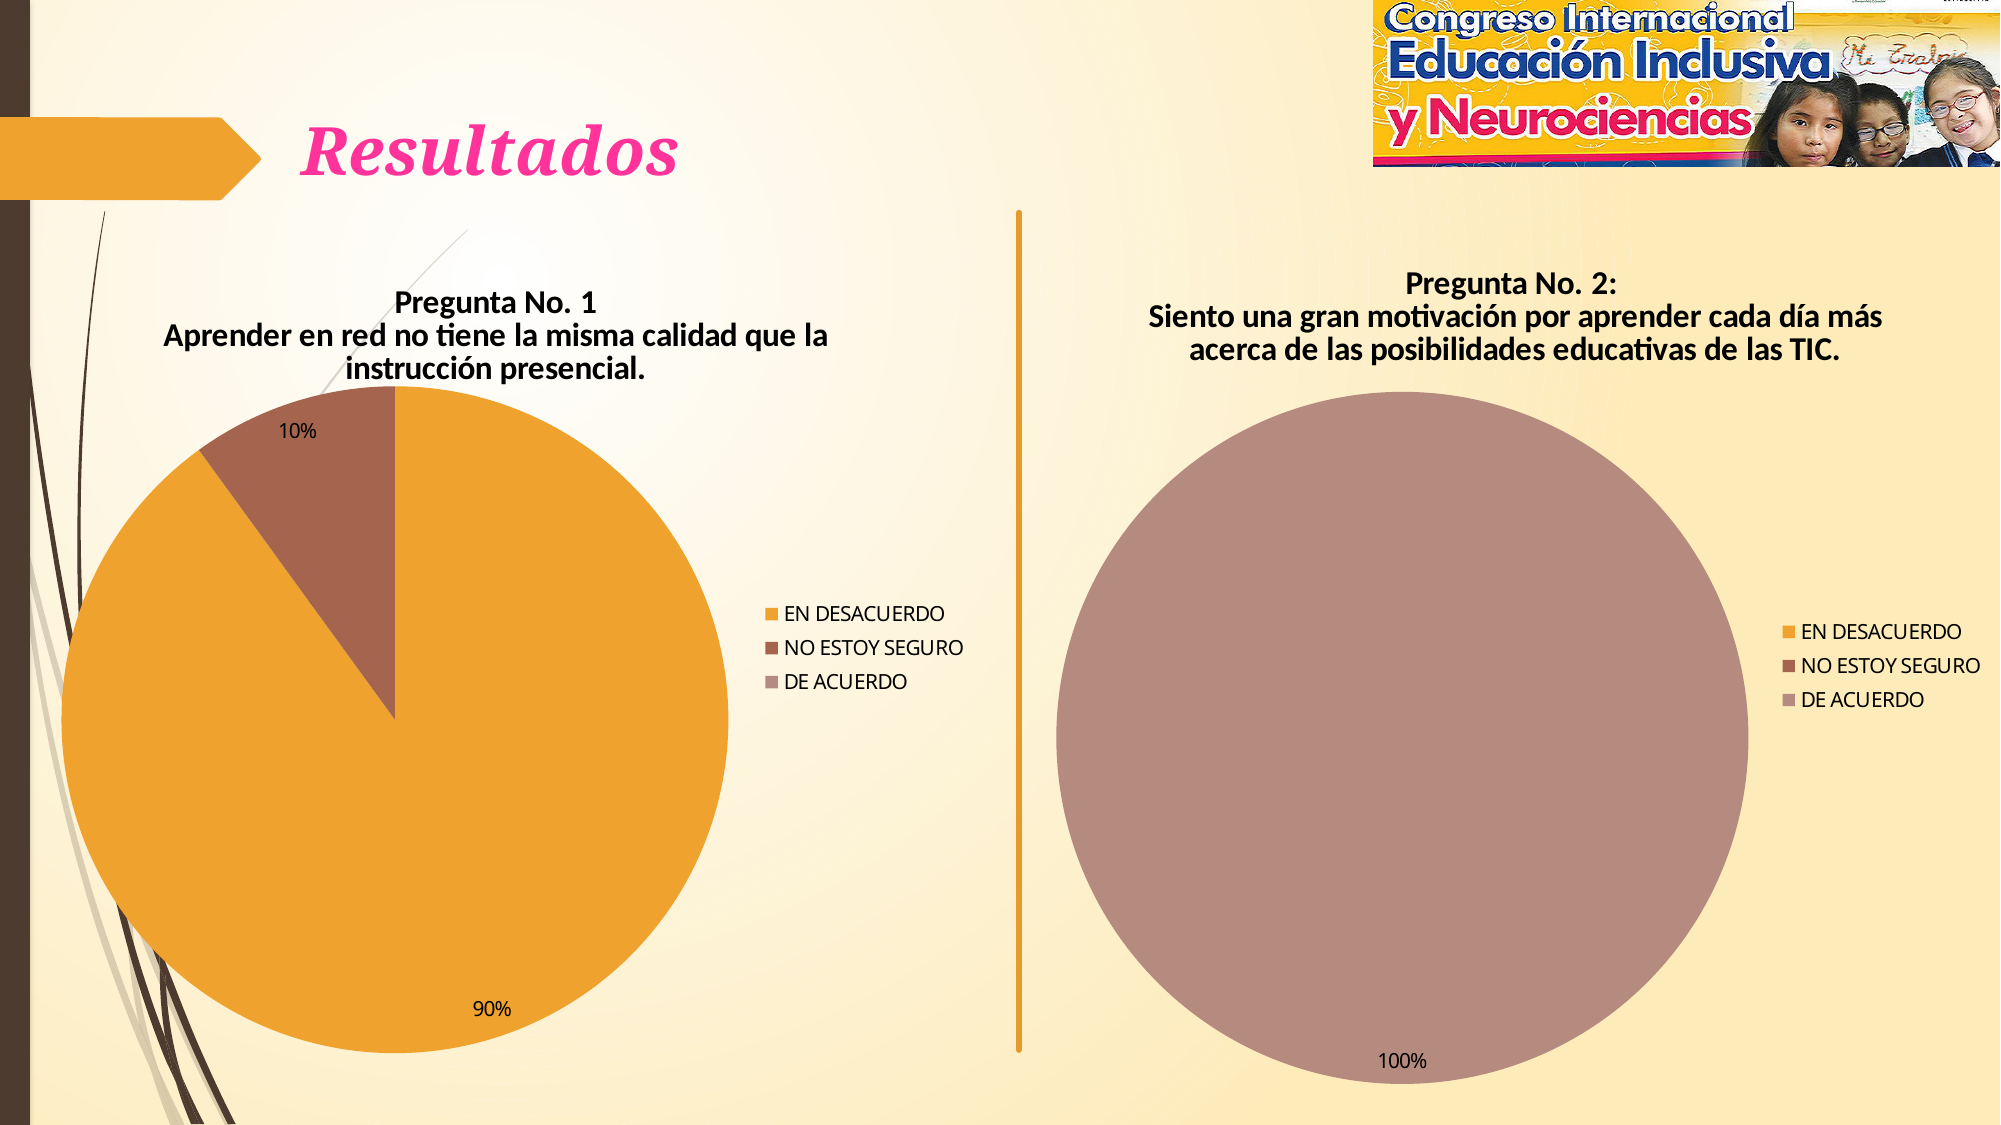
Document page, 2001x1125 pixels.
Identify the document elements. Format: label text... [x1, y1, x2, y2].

text_box Resultados [287, 61, 695, 197]
chart [1028, 230, 2000, 1102]
picture [1372, 0, 2000, 168]
chart [31, 225, 984, 1071]
